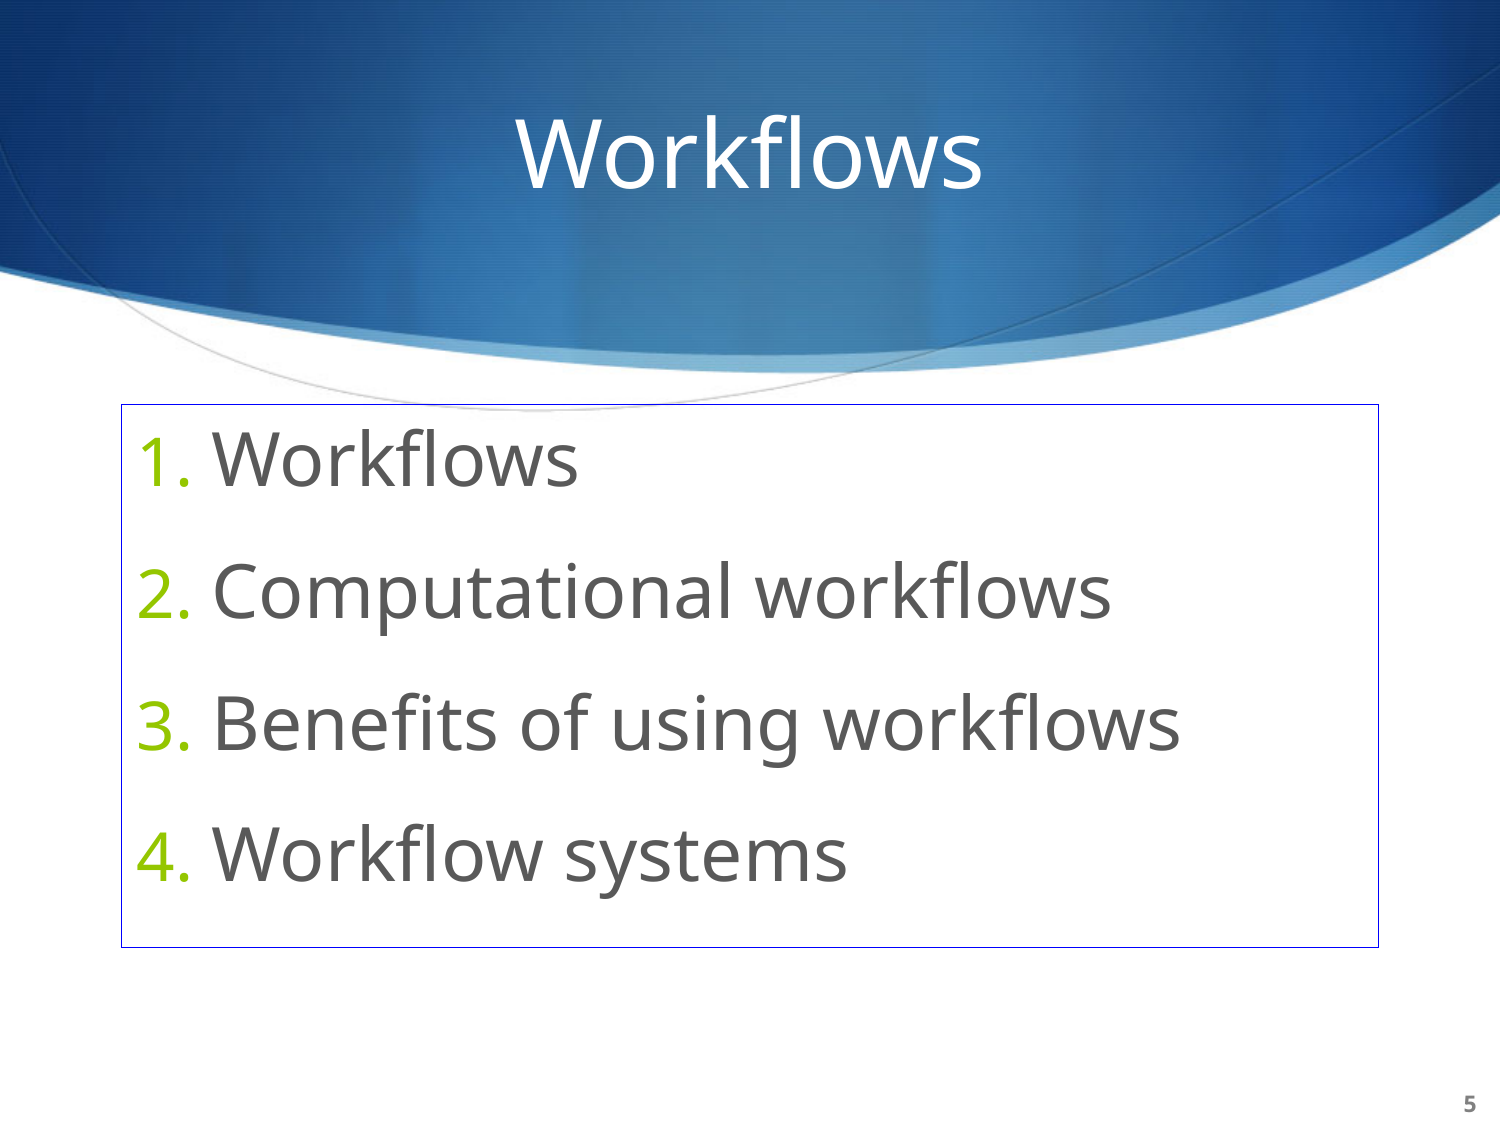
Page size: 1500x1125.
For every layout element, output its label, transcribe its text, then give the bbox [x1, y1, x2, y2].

title Workflows [75, 56, 1425, 245]
picture [0, 0, 1500, 1125]
slide_number 5 [1426, 1075, 1500, 1125]
list Workflows Computational workflows Benefits of using workflows Workflow systems [121, 404, 1379, 948]
